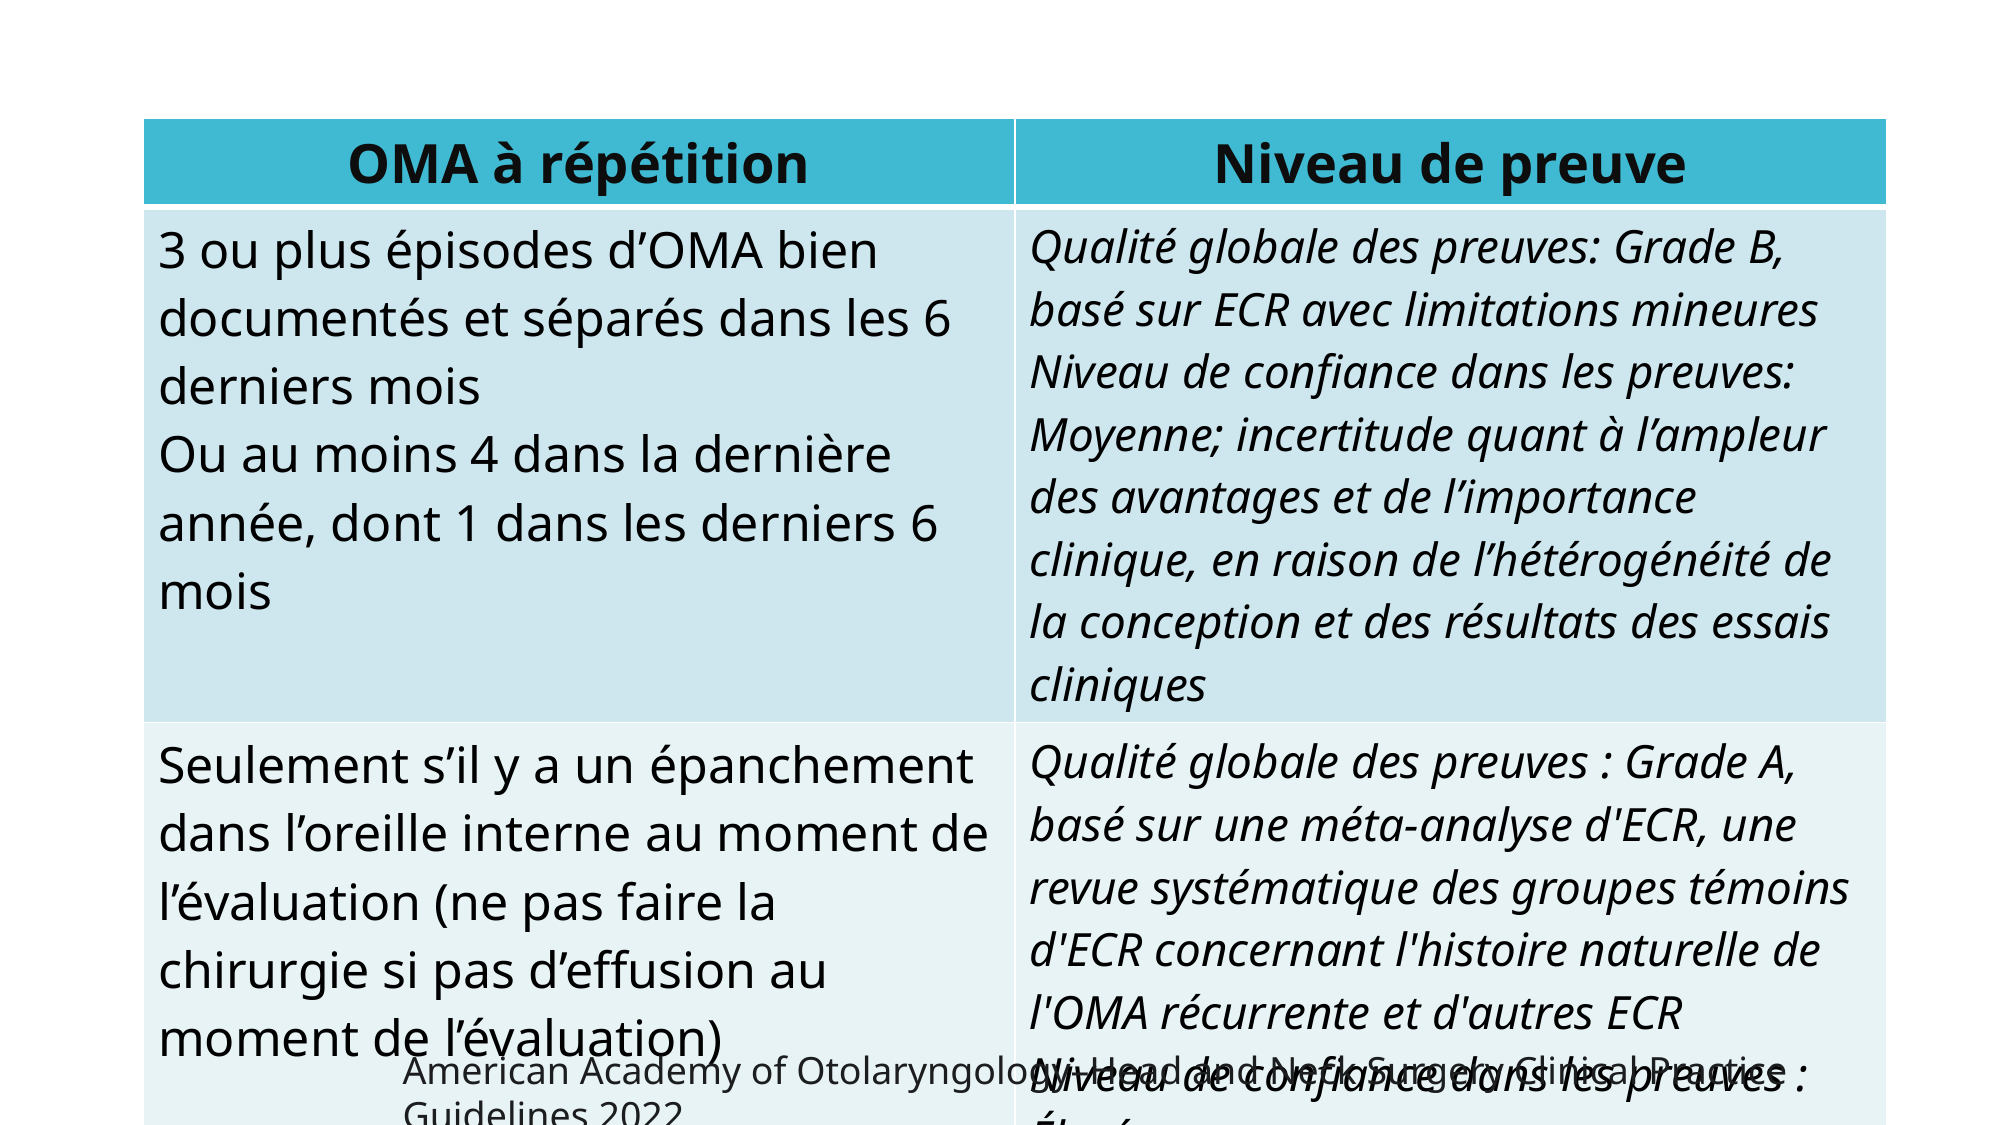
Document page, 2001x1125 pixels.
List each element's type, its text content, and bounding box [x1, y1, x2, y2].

text_box American Academy of Otolaryngology–Head and Neck Surgery Clinical Practice Guidelines 2022 [387, 1039, 1919, 1125]
table_cell Seulement s’il y a un épanchement dans l’oreille interne au moment de l’évaluation (ne pas faire la chirurgie si pas d’effusion au moment de l’évaluation) [144, 723, 1014, 1125]
table_cell Qualité globale des preuves : Grade A, basé sur une méta-analyse d'ECR, une revue systématique des groupes témoins d'ECR concernant l'histoire naturelle de l'OMA récurrente et d'autres ECR Niveau de confiance dans les preuves : Élevé [1016, 723, 1886, 1039]
table_cell 3 ou plus épisodes d’OMA bien documentés et séparés dans les 6 derniers mois Ou au moins 4 dans la dernière année, dont 1 dans les derniers 6 mois [144, 210, 1014, 722]
table_header Niveau de preuve [1016, 119, 1886, 204]
table_cell Qualité globale des preuves: Grade B, basé sur ECR avec limitations mineures Niveau de confiance dans les preuves: Moyenne; incertitude quant à l’ampleur des avantages et de l’importance clinique, en raison de l’hétérogénéité de la conception et des résultats des essais cliniques [1016, 210, 1886, 722]
table_header OMA à répétition [144, 119, 1014, 204]
